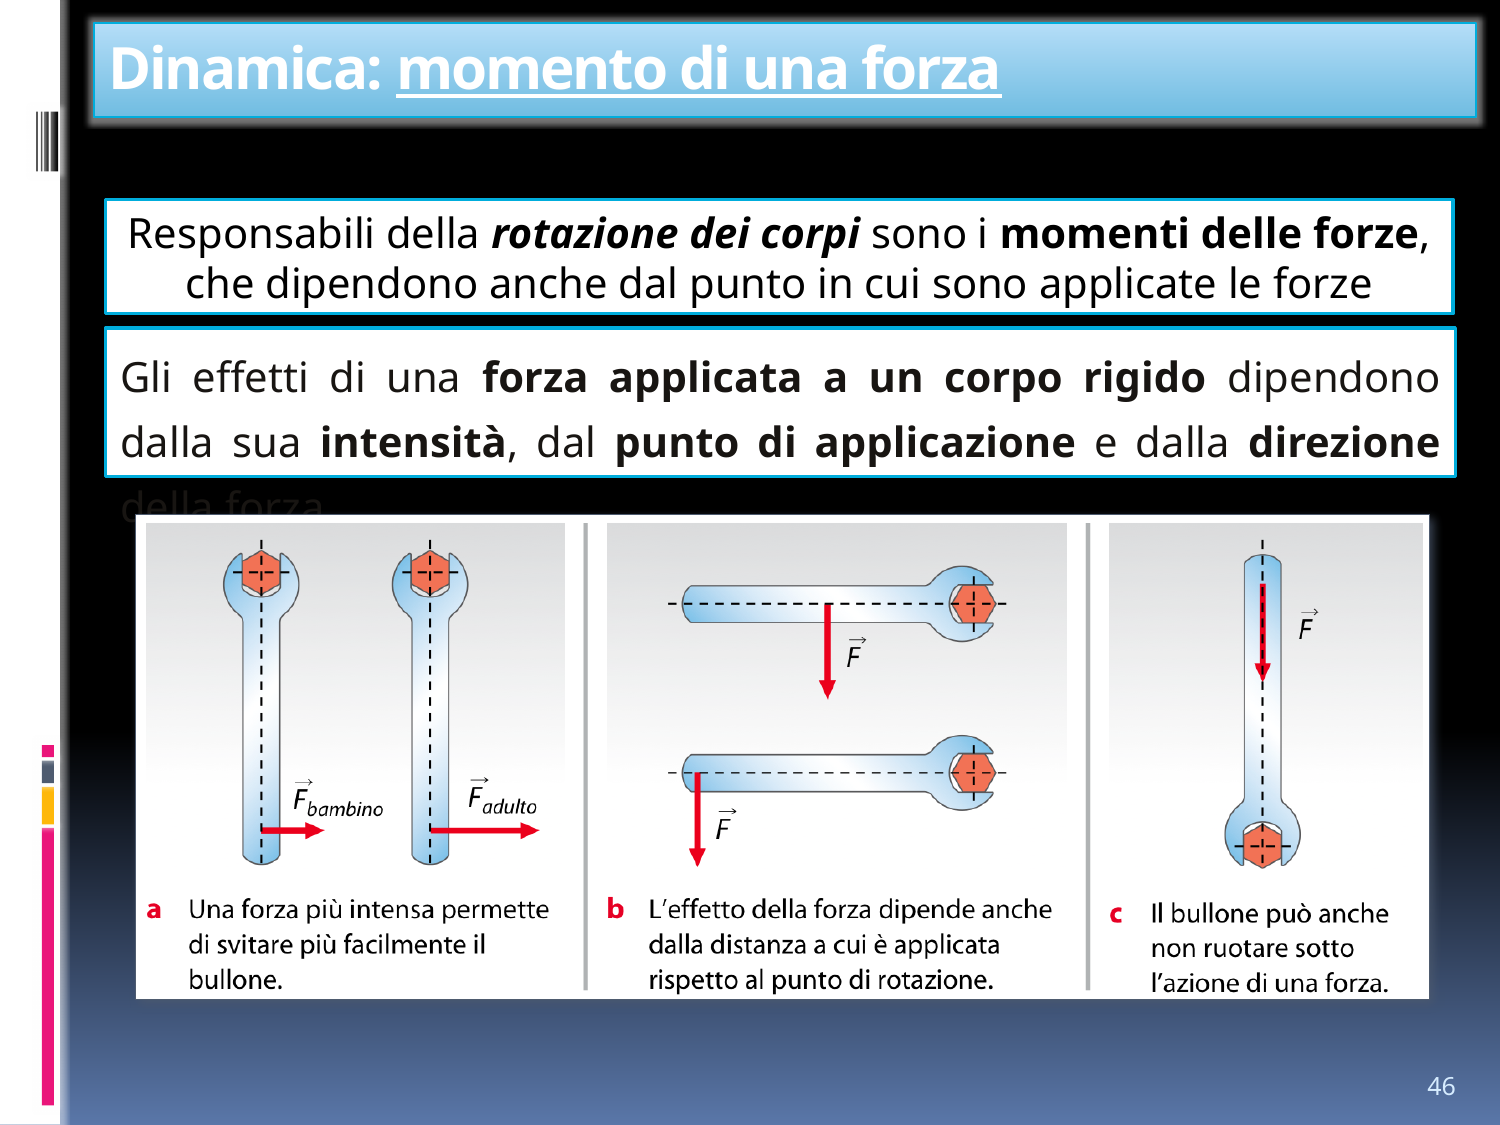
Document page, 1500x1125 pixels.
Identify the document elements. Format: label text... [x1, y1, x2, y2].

slide_number 46 [1412, 1052, 1488, 1113]
picture [135, 514, 1430, 1000]
text_box Gli effetti di una forza applicata a un corpo rigido dipendono dalla sua intensità, dal punto di applicazione e dalla direzione della forza [104, 326, 1457, 478]
text_box Dinamica: momento di una forza [93, 22, 1477, 118]
text_box Responsabili della rotazione dei corpi sono i momenti delle forze, che dipendono anche dal punto in cui sono applicate le forze [104, 198, 1455, 315]
